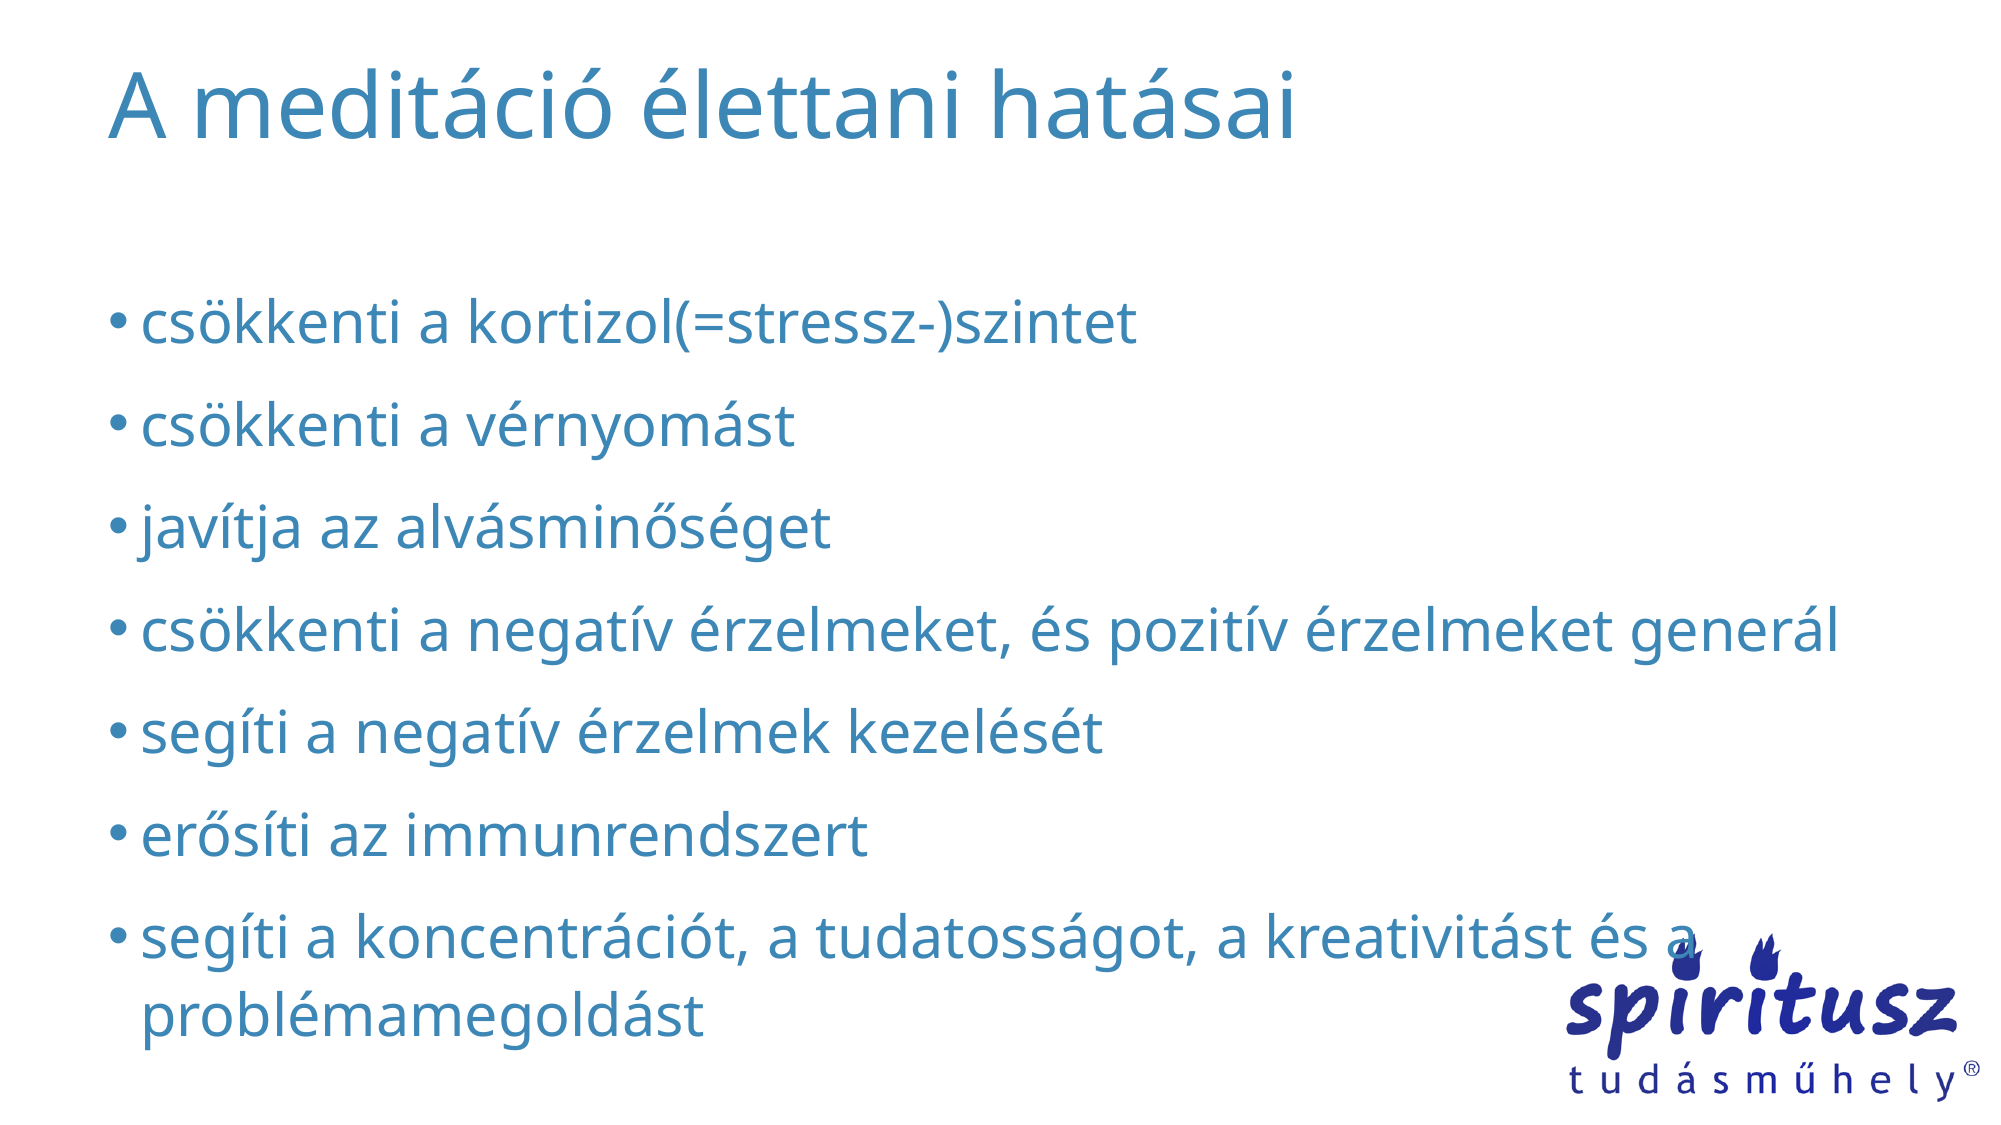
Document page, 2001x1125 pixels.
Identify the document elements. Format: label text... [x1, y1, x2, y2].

list csökkenti a kortizol(=stressz-)szintet csökkenti a vérnyomást javítja az alvásminőséget csökkenti a negatív érzelmeket, és pozitív érzelmeket generál segíti a negatív érzelmek kezelését erősíti az immunrendszert segíti a koncentrációt, a tudatosságot, a kreativitást és a problémamegoldást [93, 269, 1970, 1064]
picture [1564, 931, 1980, 1103]
title A meditáció élettani hatásai [93, 0, 1818, 218]
